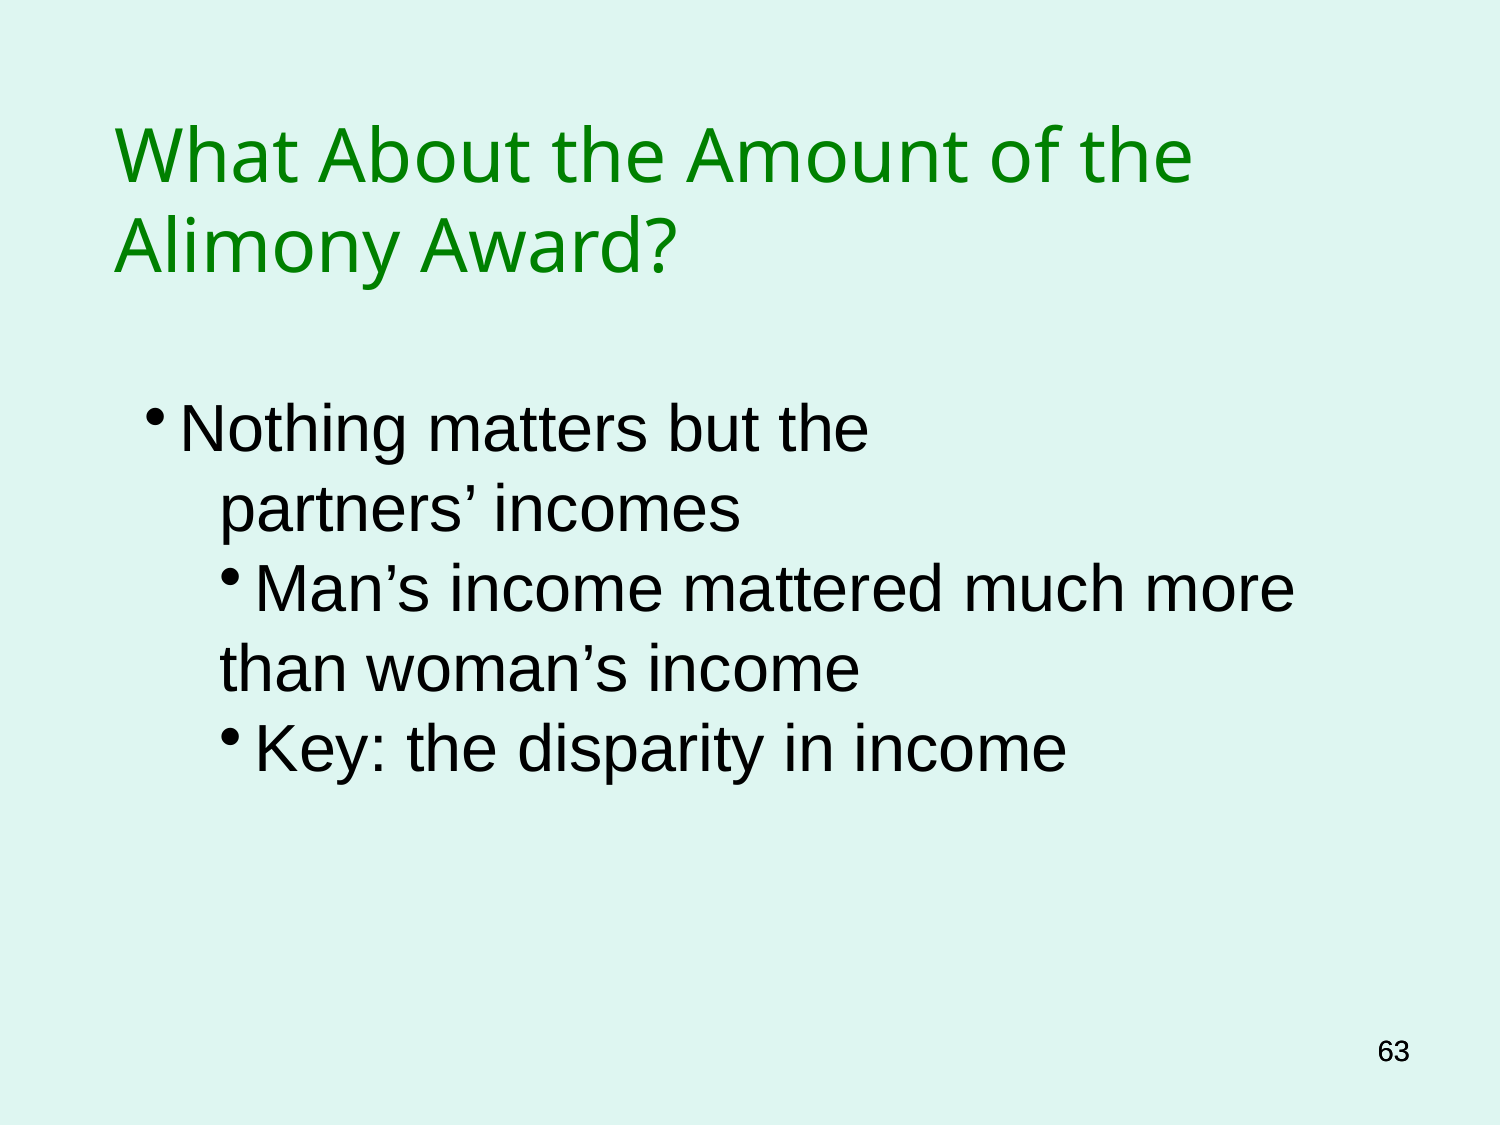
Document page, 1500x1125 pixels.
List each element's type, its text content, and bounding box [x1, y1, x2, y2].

text_box 63 [1074, 1024, 1425, 1103]
text_box Nothing matters but the partners’ incomes Man’s income mattered much more than woman’s income Key: the disparity in income [129, 377, 1331, 793]
text_box What About the Amount of the Alimony Award? [99, 99, 1375, 295]
